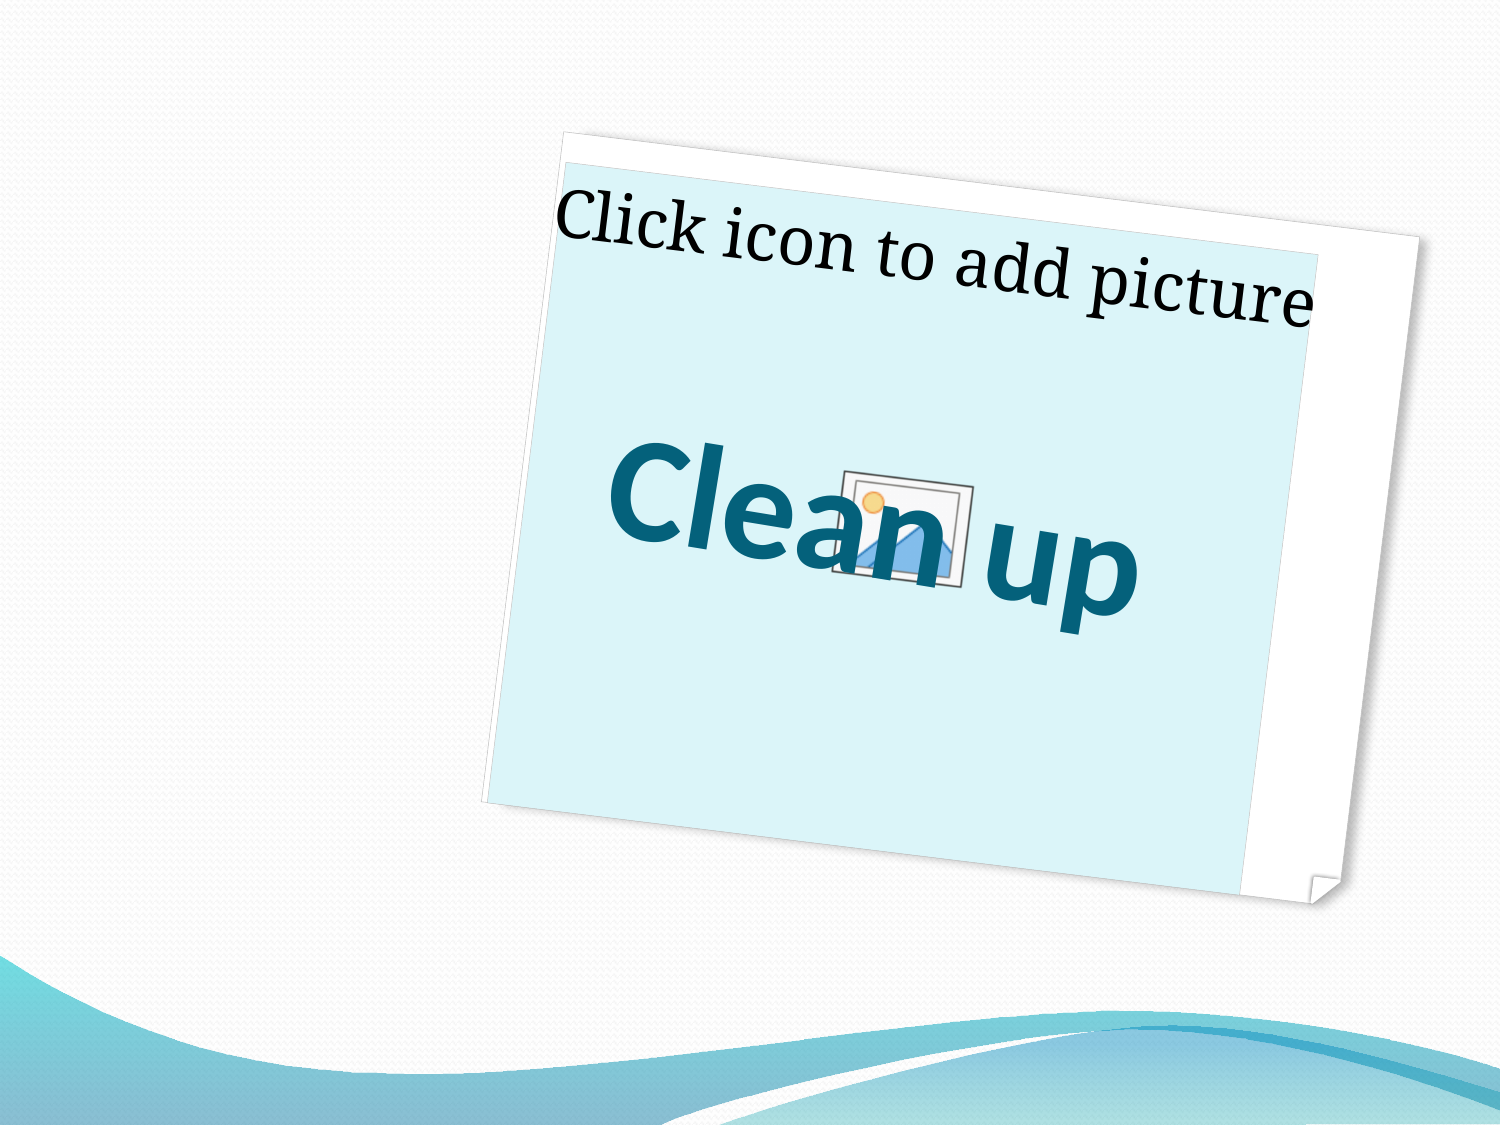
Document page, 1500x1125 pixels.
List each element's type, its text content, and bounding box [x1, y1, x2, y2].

title Clean up [1288, 228, 1413, 693]
title Clean up [647, 125, 1146, 205]
picture [523, 205, 1282, 852]
